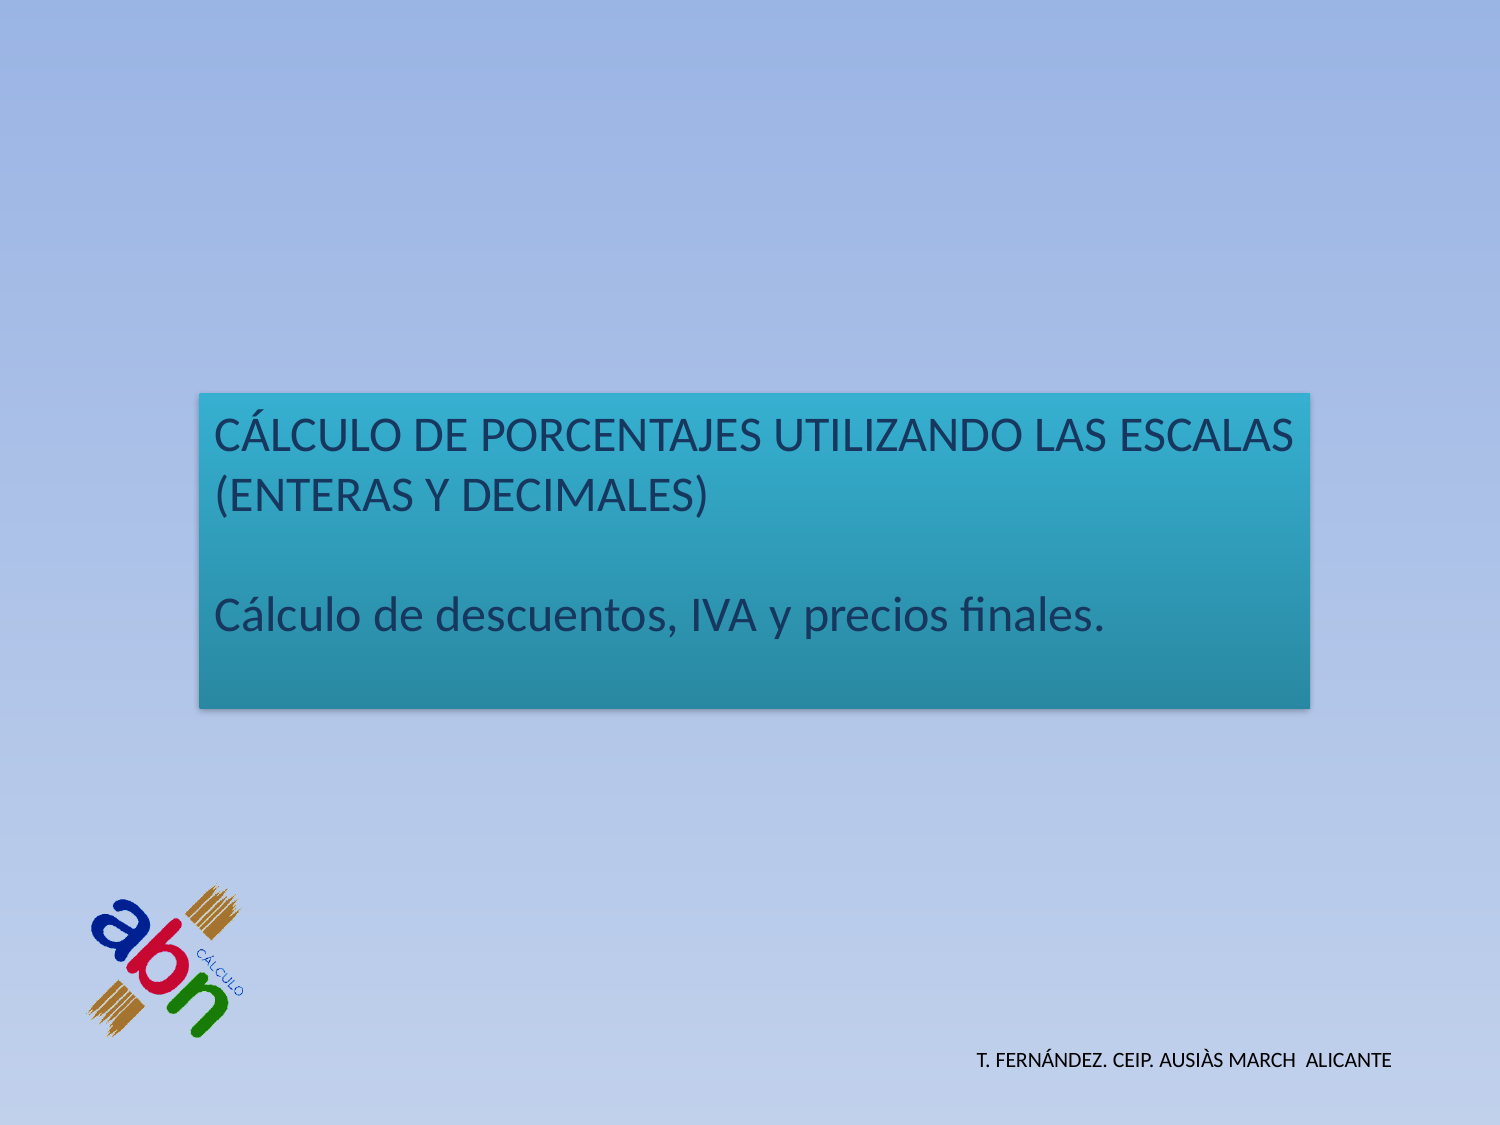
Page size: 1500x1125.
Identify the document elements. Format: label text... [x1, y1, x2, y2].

text_box T. FERNÁNDEZ. CEIP. AUSIÀS MARCH ALICANTE [961, 1037, 1408, 1079]
text_box CÁLCULO DE PORCENTAJES UTILIZANDO LAS ESCALAS (ENTERAS Y DECIMALES) Cálculo de descuentos, IVA y precios finales. [199, 393, 1311, 709]
picture [85, 883, 243, 1039]
